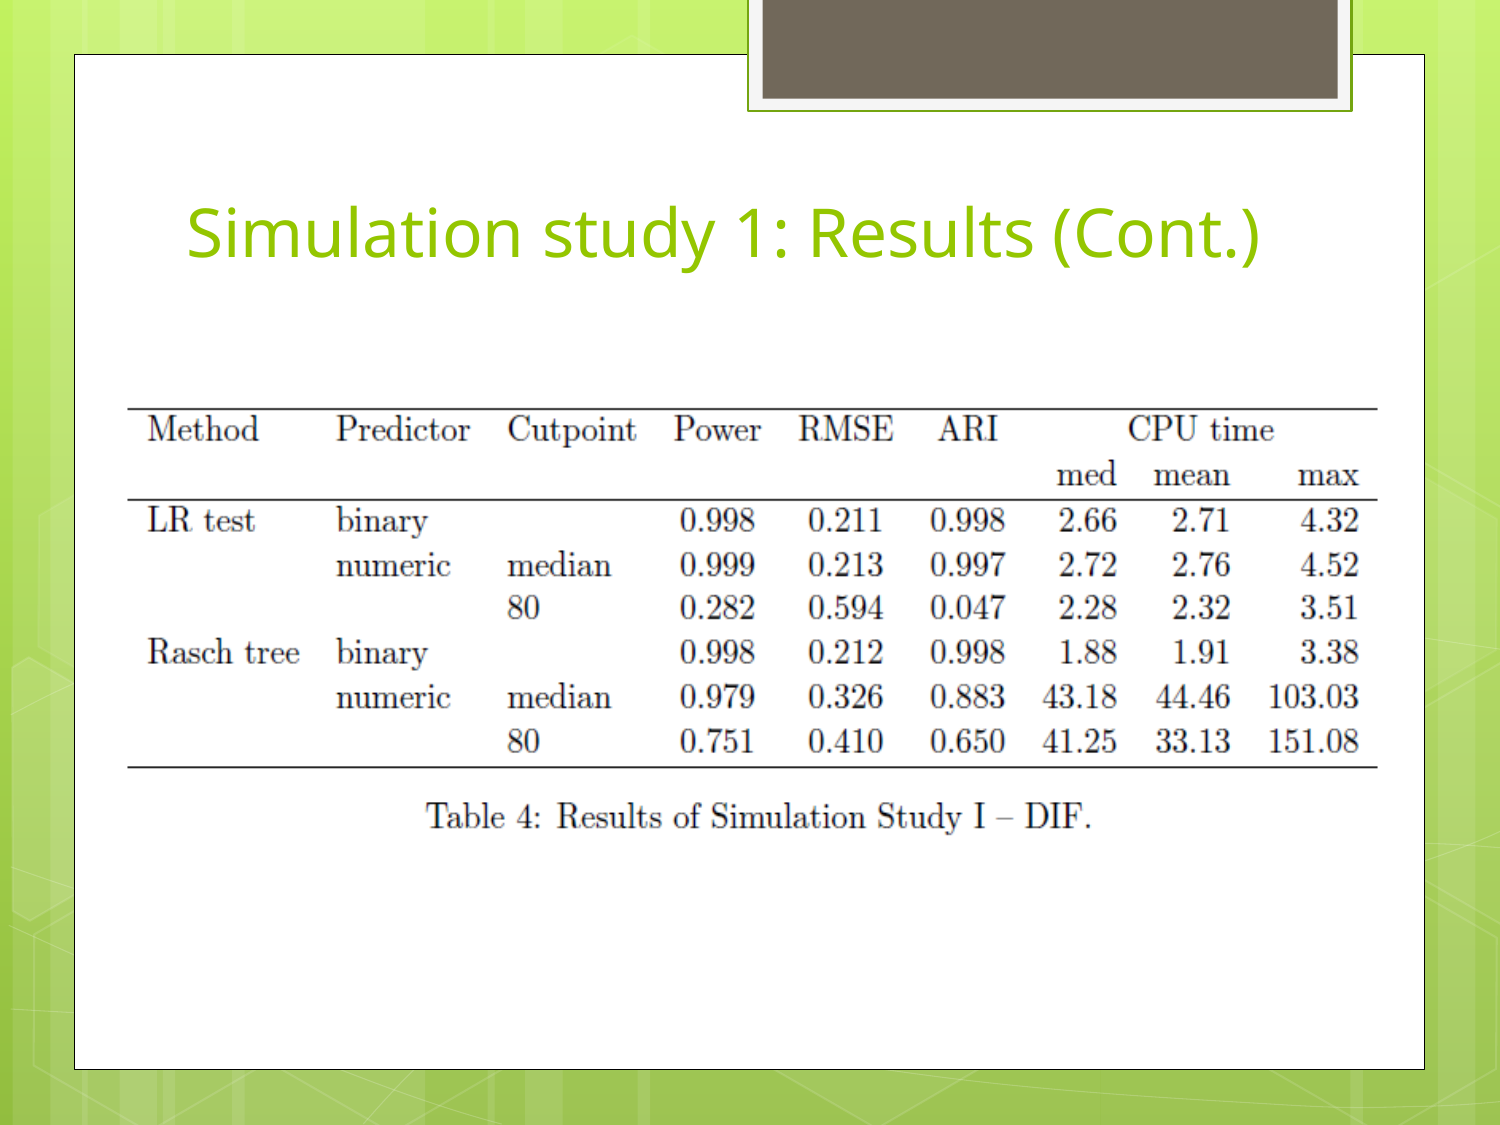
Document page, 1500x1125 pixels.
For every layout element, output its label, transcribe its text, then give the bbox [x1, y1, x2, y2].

title Simulation study 1: Results (Cont.) [171, 168, 1324, 279]
picture [88, 351, 1423, 861]
